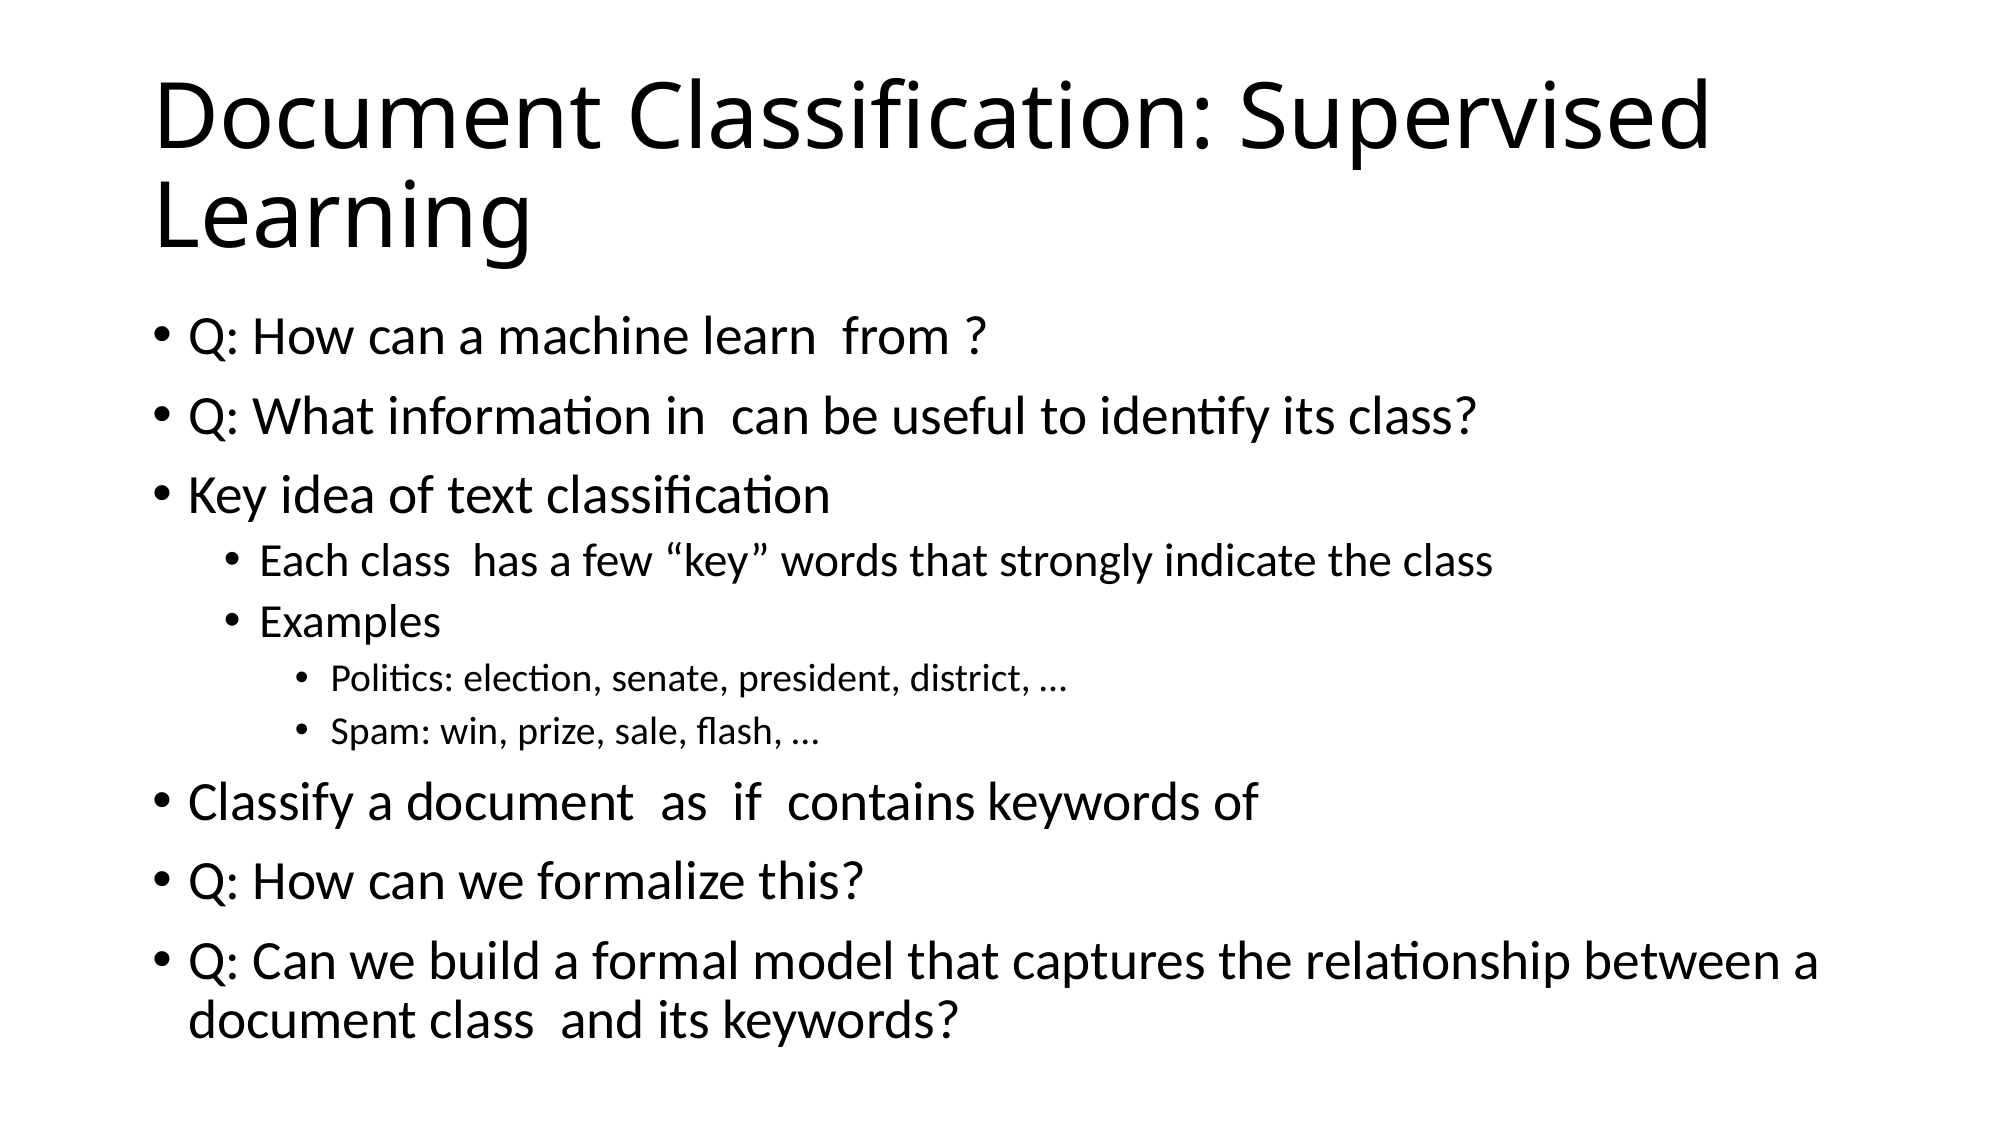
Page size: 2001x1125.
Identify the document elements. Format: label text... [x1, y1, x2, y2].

title Document Classification: Supervised Learning [137, 59, 1863, 278]
